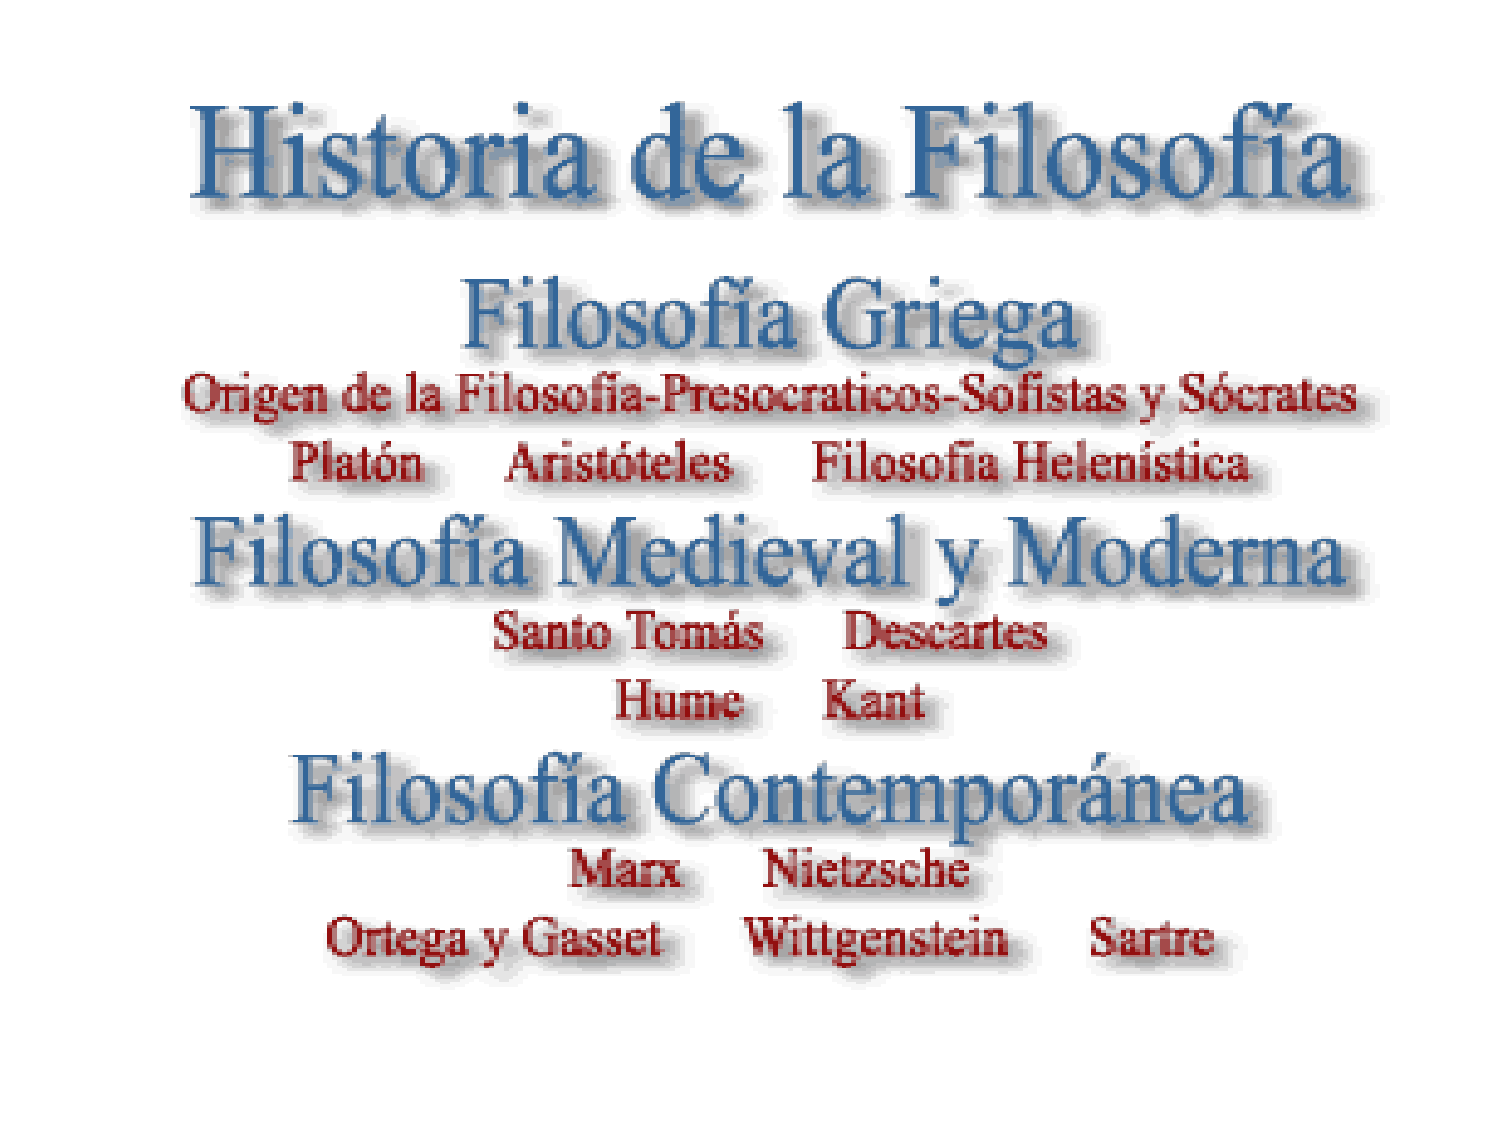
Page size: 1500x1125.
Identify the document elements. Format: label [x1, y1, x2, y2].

picture [88, 66, 1459, 1012]
